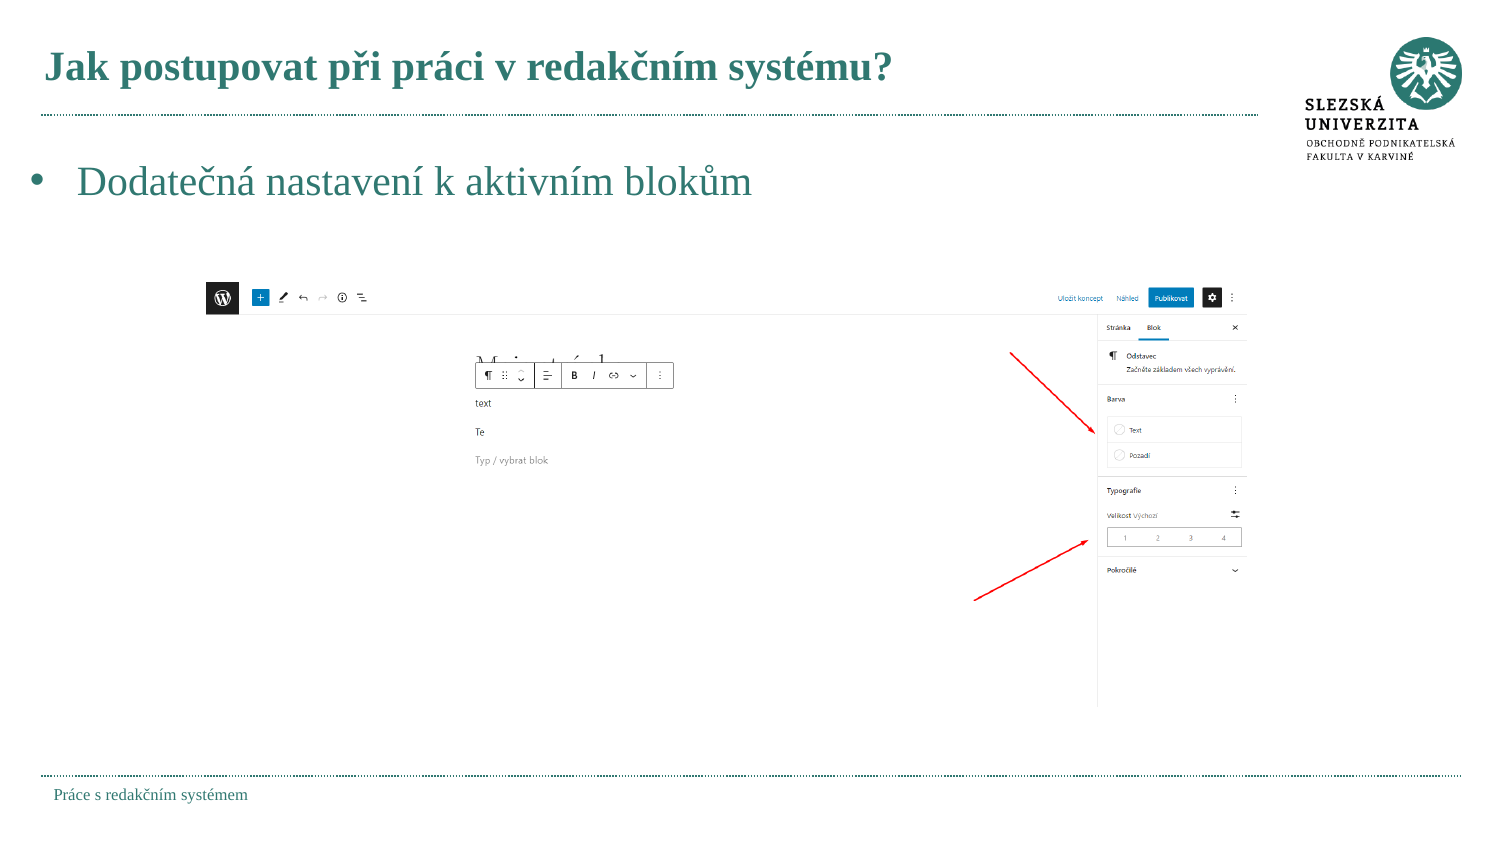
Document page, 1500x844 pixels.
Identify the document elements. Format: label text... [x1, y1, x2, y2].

text_box Dodatečná nastavení k aktivním blokům [15, 146, 1388, 212]
picture [206, 282, 1247, 707]
title Jak postupovat při práci v redakčním systému? [29, 31, 1306, 115]
footer Práce s redakčním systémem [38, 776, 514, 822]
text_box [64, 212, 1353, 659]
picture [1305, 37, 1462, 160]
